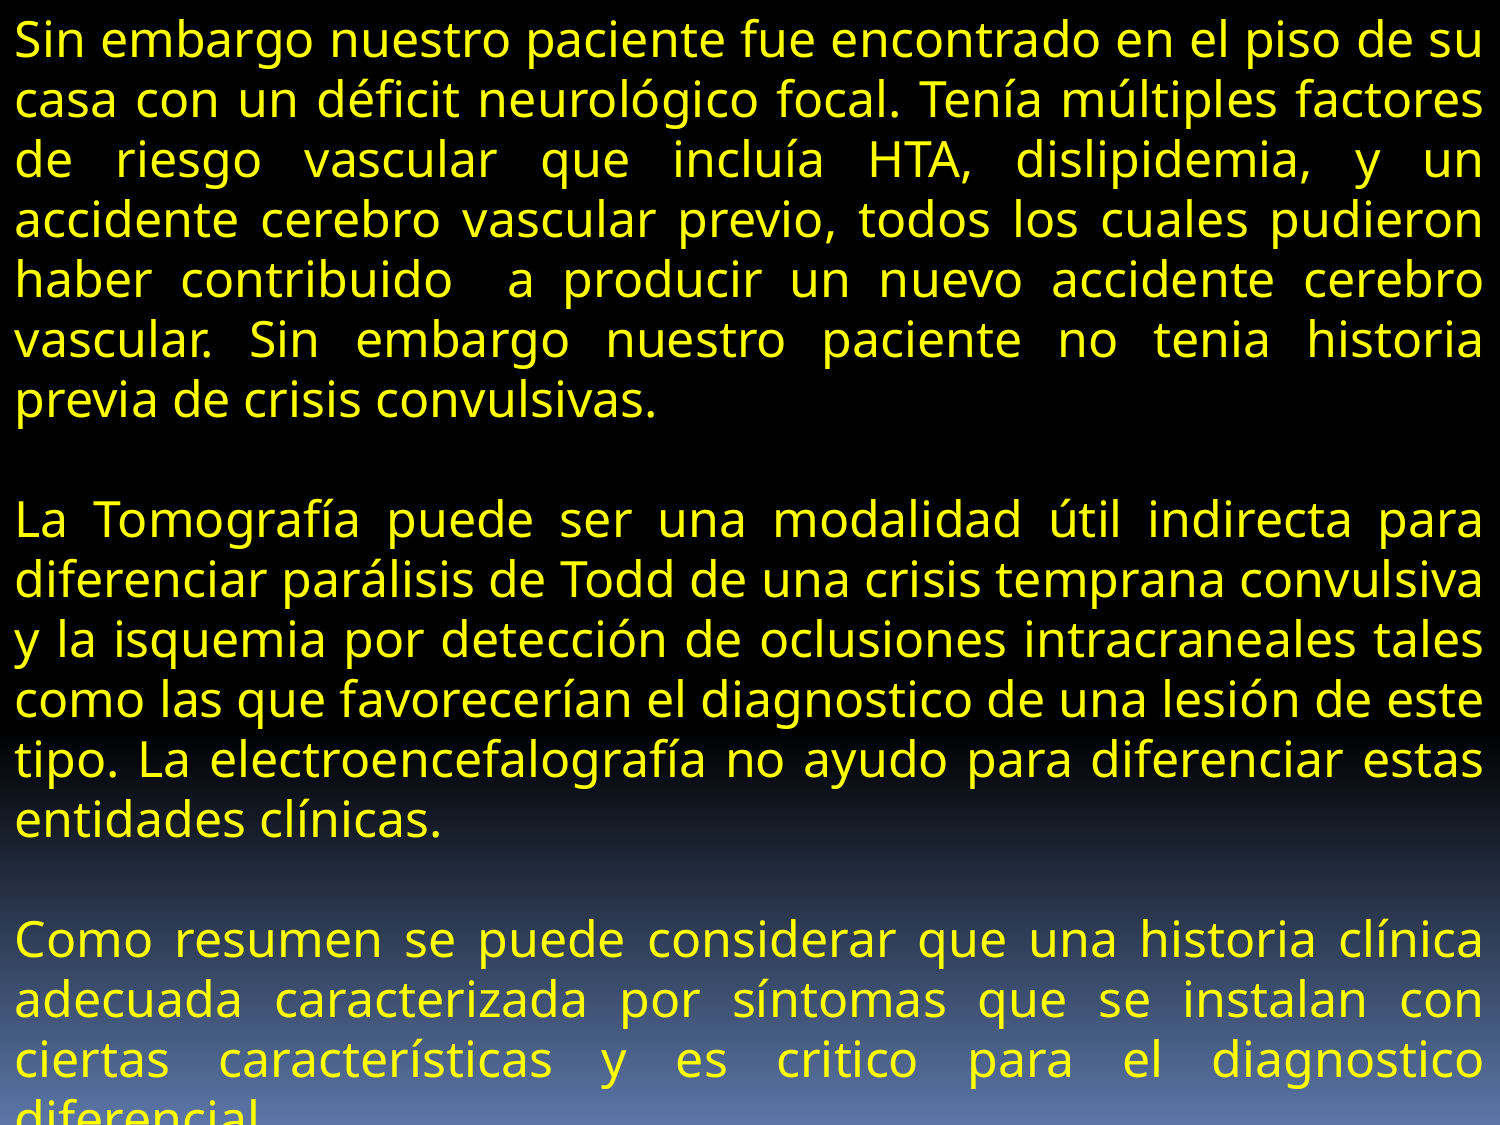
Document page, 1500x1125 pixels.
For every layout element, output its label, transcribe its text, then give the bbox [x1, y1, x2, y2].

text_box Sin embargo nuestro paciente fue encontrado en el piso de su casa con un déficit neurológico focal. Tenía múltiples factores de riesgo vascular que incluía HTA, dislipidemia, y un accidente cerebro vascular previo, todos los cuales pudieron haber contribuido a producir un nuevo accidente cerebro vascular. Sin embargo nuestro paciente no tenia historia previa de crisis convulsivas. La Tomografía puede ser una modalidad útil indirecta para diferenciar parálisis de Todd de una crisis temprana convulsiva y la isquemia por detección de oclusiones intracraneales tales como las que favorecerían el diagnostico de una lesión de este tipo. La electroencefalografía no ayudo para diferenciar estas entidades clínicas. Como resumen se puede considerar que una historia clínica adecuada caracterizada por síntomas que se instalan con ciertas características y es critico para el diagnostico diferencial. [0, 0, 1500, 1125]
